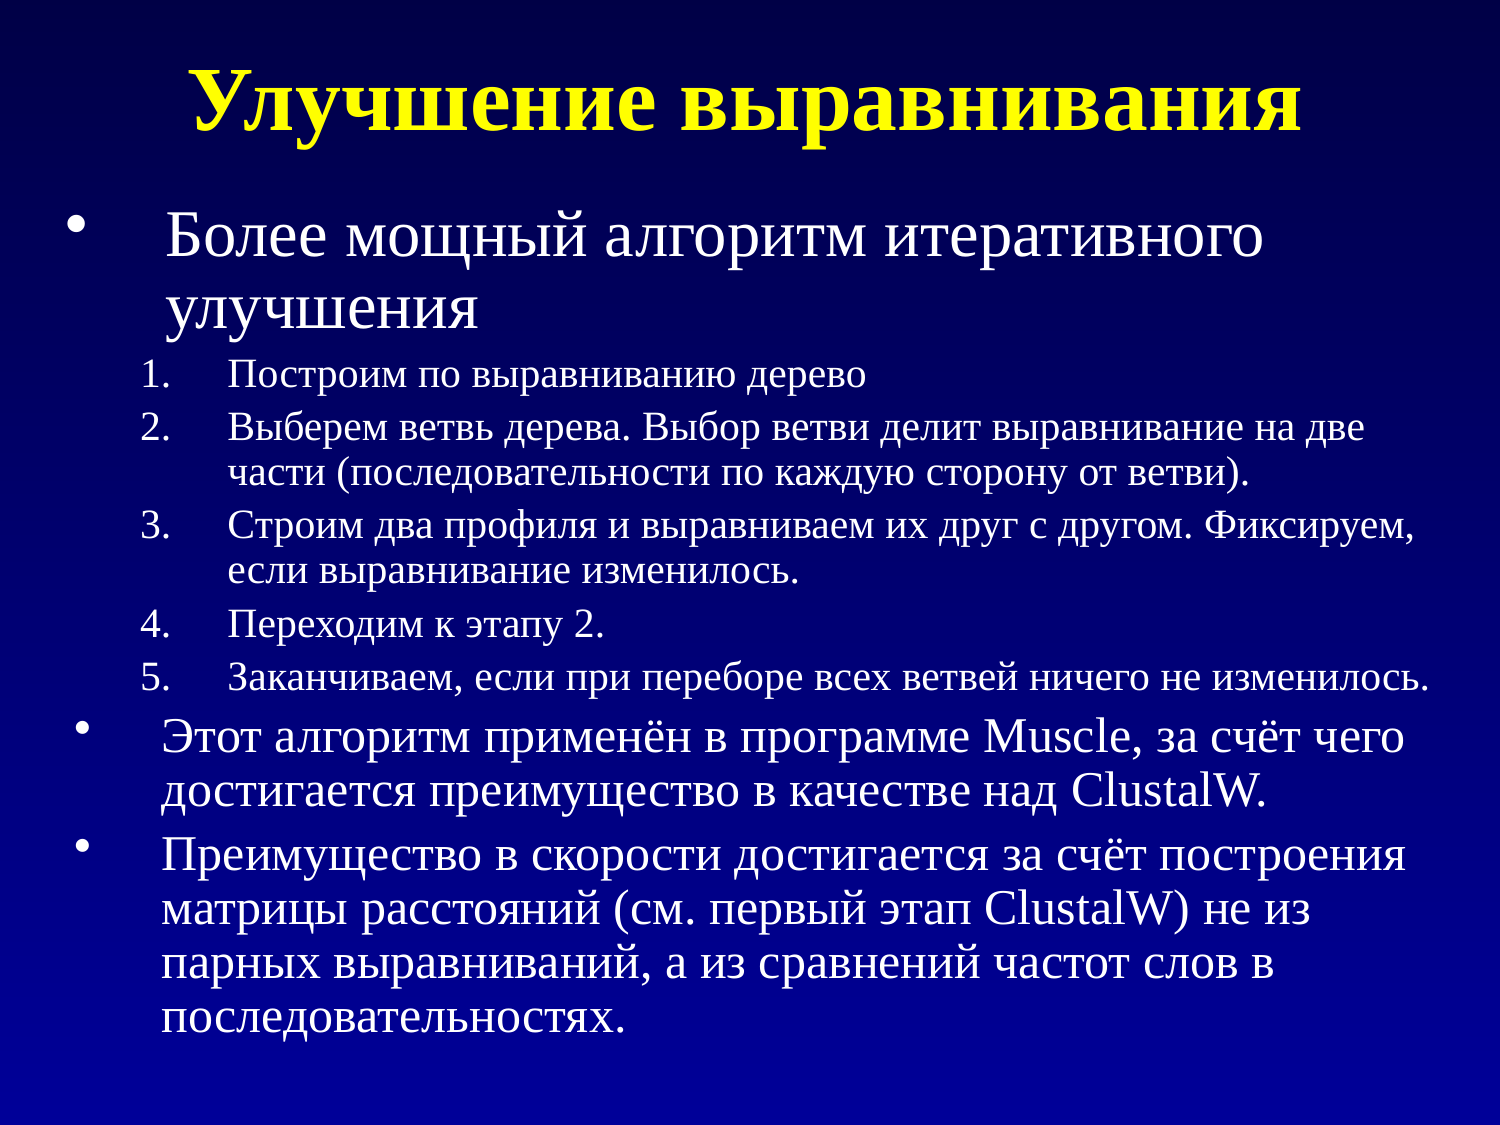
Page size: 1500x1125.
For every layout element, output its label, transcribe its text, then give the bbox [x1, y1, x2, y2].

list Более мощный алгоритм итеративного улучшения Построим по выравниванию дерево Выберем ветвь дерева. Выбор ветви делит выравнивание на две части (последовательности по каждую сторону от ветви). Строим два профиля и выравниваем их друг с другом. Фиксируем, если выравнивание изменилось. Переходим к этапу 2. Заканчиваем, если при переборе всех ветвей ничего не изменилось. Этот алгоритм применён в программе Muscle, за счёт чего достигается преимущество в качестве над ClustalW. Преимущество в скорости достигается за счёт построения матрицы расстояний (см. первый этап ClustalW) не из парных выравниваний, а из сравнений частот слов в последовательностях. [49, 191, 1455, 1092]
title Улучшение выравнивания [108, 0, 1384, 188]
